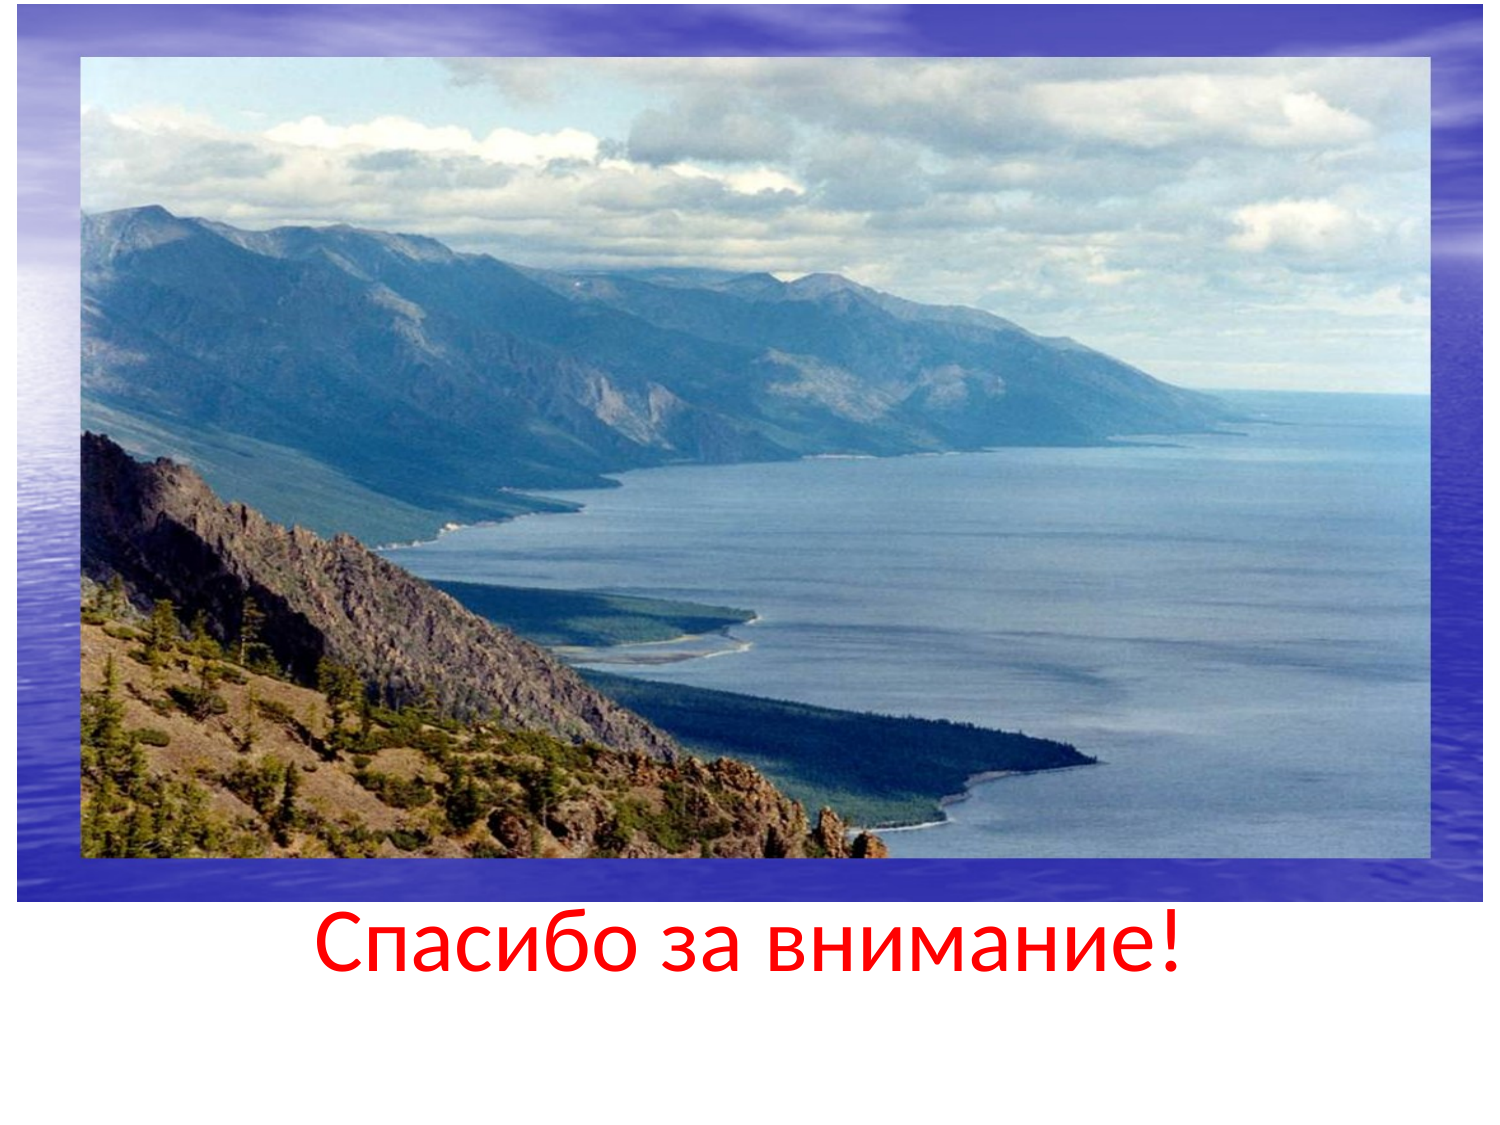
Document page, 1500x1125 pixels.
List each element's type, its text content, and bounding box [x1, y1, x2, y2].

title Спасибо за внимание! [76, 912, 1426, 1012]
picture [17, 4, 1483, 903]
